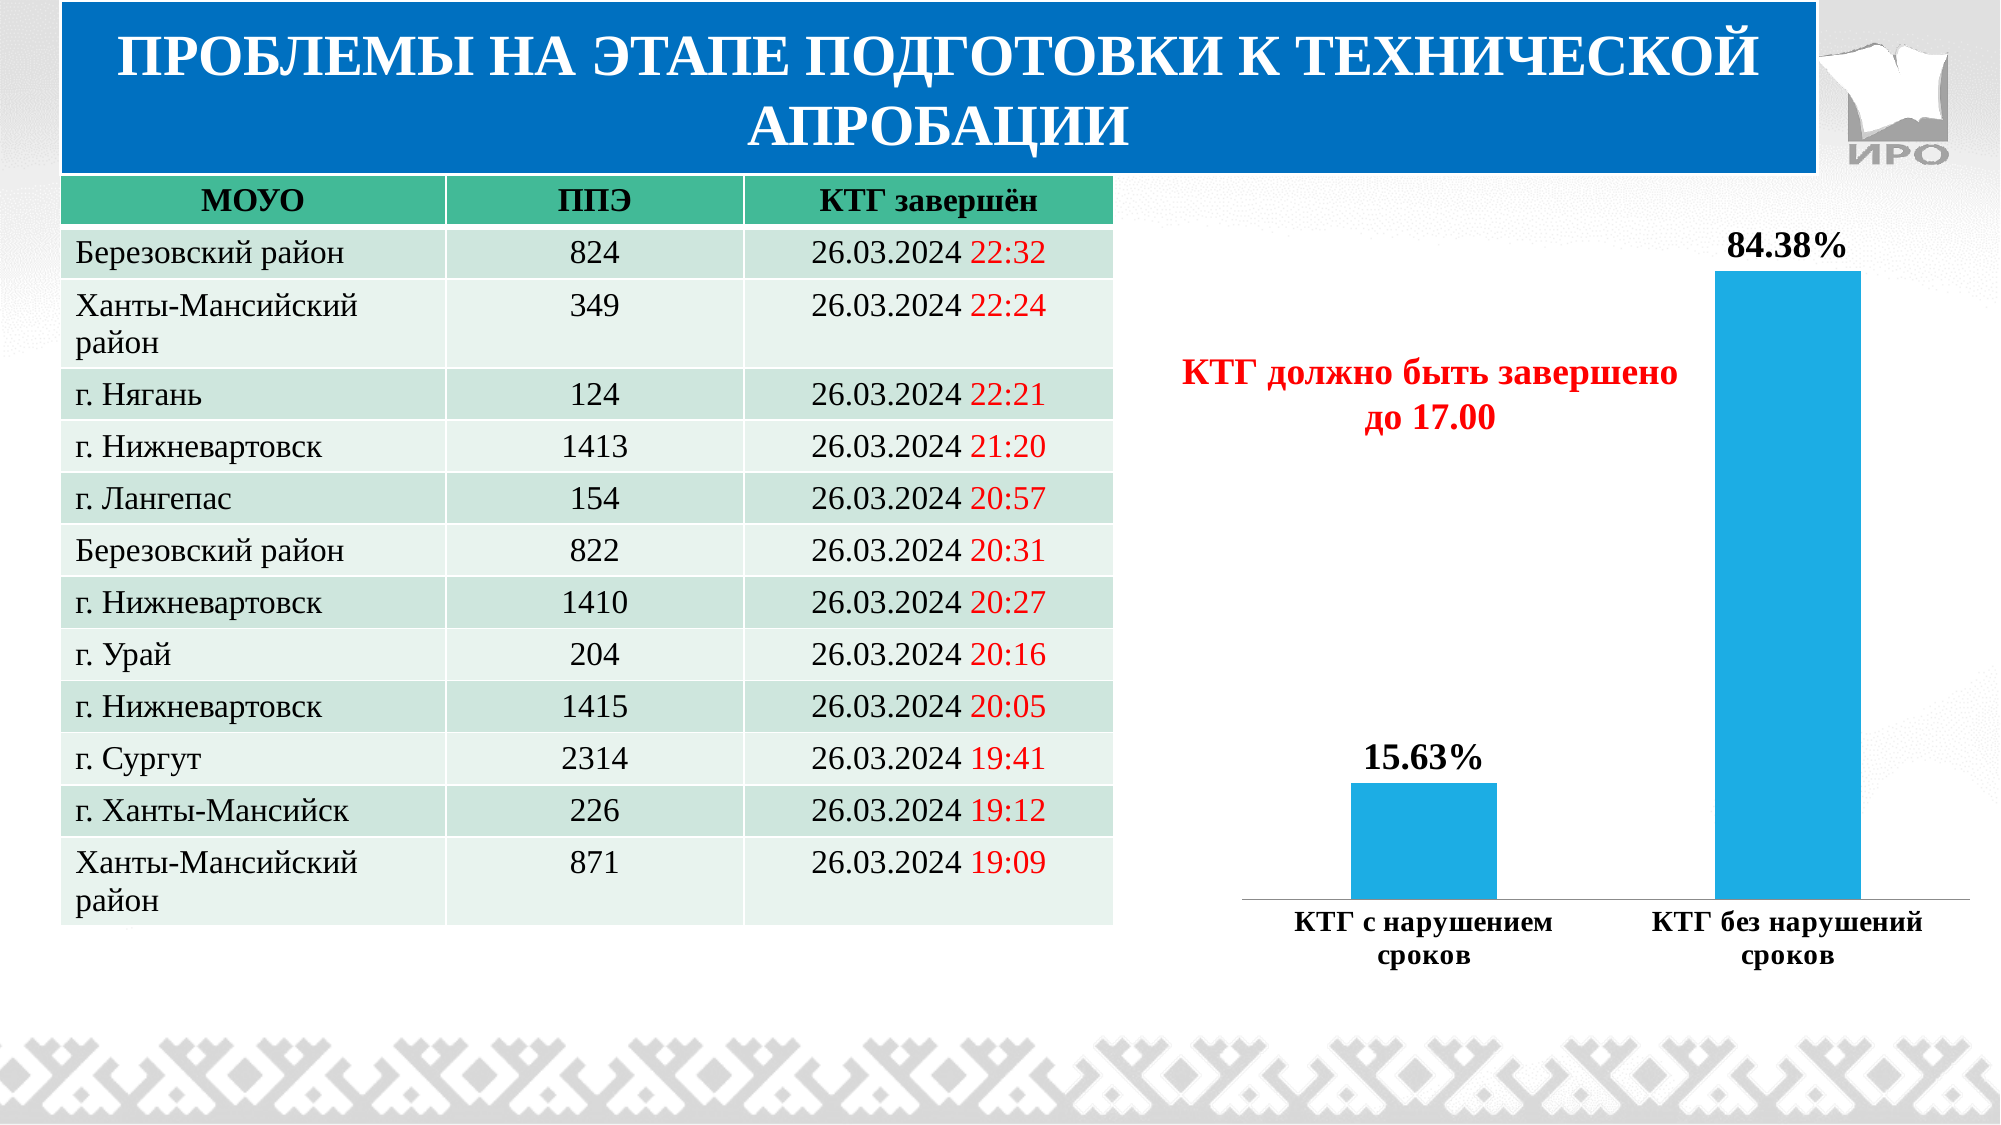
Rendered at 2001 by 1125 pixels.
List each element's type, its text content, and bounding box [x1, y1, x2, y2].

table_cell г. Нижневартовск [61, 681, 445, 732]
table_cell 349 [447, 280, 743, 367]
table_cell 26.03.2024 21:20 [745, 421, 1113, 471]
table_cell 26.03.2024 19:09 [745, 838, 1113, 925]
table_cell г. Урай [61, 629, 445, 680]
table_cell г. Сургут [61, 733, 445, 784]
chart [1227, 214, 1985, 987]
table_cell 204 [447, 629, 743, 680]
table_cell 26.03.2024 22:21 [745, 369, 1113, 419]
table_cell 26.03.2024 20:57 [745, 473, 1113, 523]
table_cell Ханты-Мансийский район [61, 280, 445, 367]
table_cell 824 [447, 230, 743, 278]
table_cell 2314 [447, 733, 743, 784]
table_cell 26.03.2024 20:27 [745, 577, 1113, 628]
table_cell 26.03.2024 22:24 [745, 280, 1113, 367]
table_cell 1415 [447, 681, 743, 732]
table_header ППЭ [447, 176, 743, 224]
table_header МОУО [61, 176, 445, 224]
table_cell 1413 [447, 421, 743, 471]
table_cell 124 [447, 369, 743, 419]
text_box ПРОБЛЕМЫ НА ЭТАПЕ ПОДГОТОВКИ К ТЕХНИЧЕСКОЙ АПРОБАЦИИ [59, 0, 1819, 176]
table_cell 226 [447, 786, 743, 836]
picture [0, 0, 2001, 1125]
table_cell 822 [447, 525, 743, 575]
table_cell 26.03.2024 19:41 [745, 733, 1113, 784]
table_cell Березовский район [61, 230, 445, 278]
table_cell Березовский район [61, 525, 445, 575]
table_cell г. Лангепас [61, 473, 445, 523]
text_box КТГ должно быть завершено до 17.00 [1165, 339, 1227, 445]
table_cell 26.03.2024 20:05 [745, 681, 1113, 732]
table_cell г. Нижневартовск [61, 577, 445, 628]
table_cell г. Ханты-Мансийск [61, 786, 445, 836]
table_cell г. Нягань [61, 369, 445, 419]
table_cell 26.03.2024 22:32 [745, 230, 1113, 278]
table_cell Ханты-Мансийский район [61, 838, 445, 925]
table_cell 26.03.2024 19:12 [745, 786, 1113, 836]
table_cell 871 [447, 838, 743, 925]
table_cell 1410 [447, 577, 743, 628]
table_cell г. Нижневартовск [61, 421, 445, 471]
table_header КТГ завершён [745, 176, 1113, 224]
table_cell 154 [447, 473, 743, 523]
table_cell 26.03.2024 20:31 [745, 525, 1113, 575]
table_cell 26.03.2024 20:16 [745, 629, 1113, 680]
